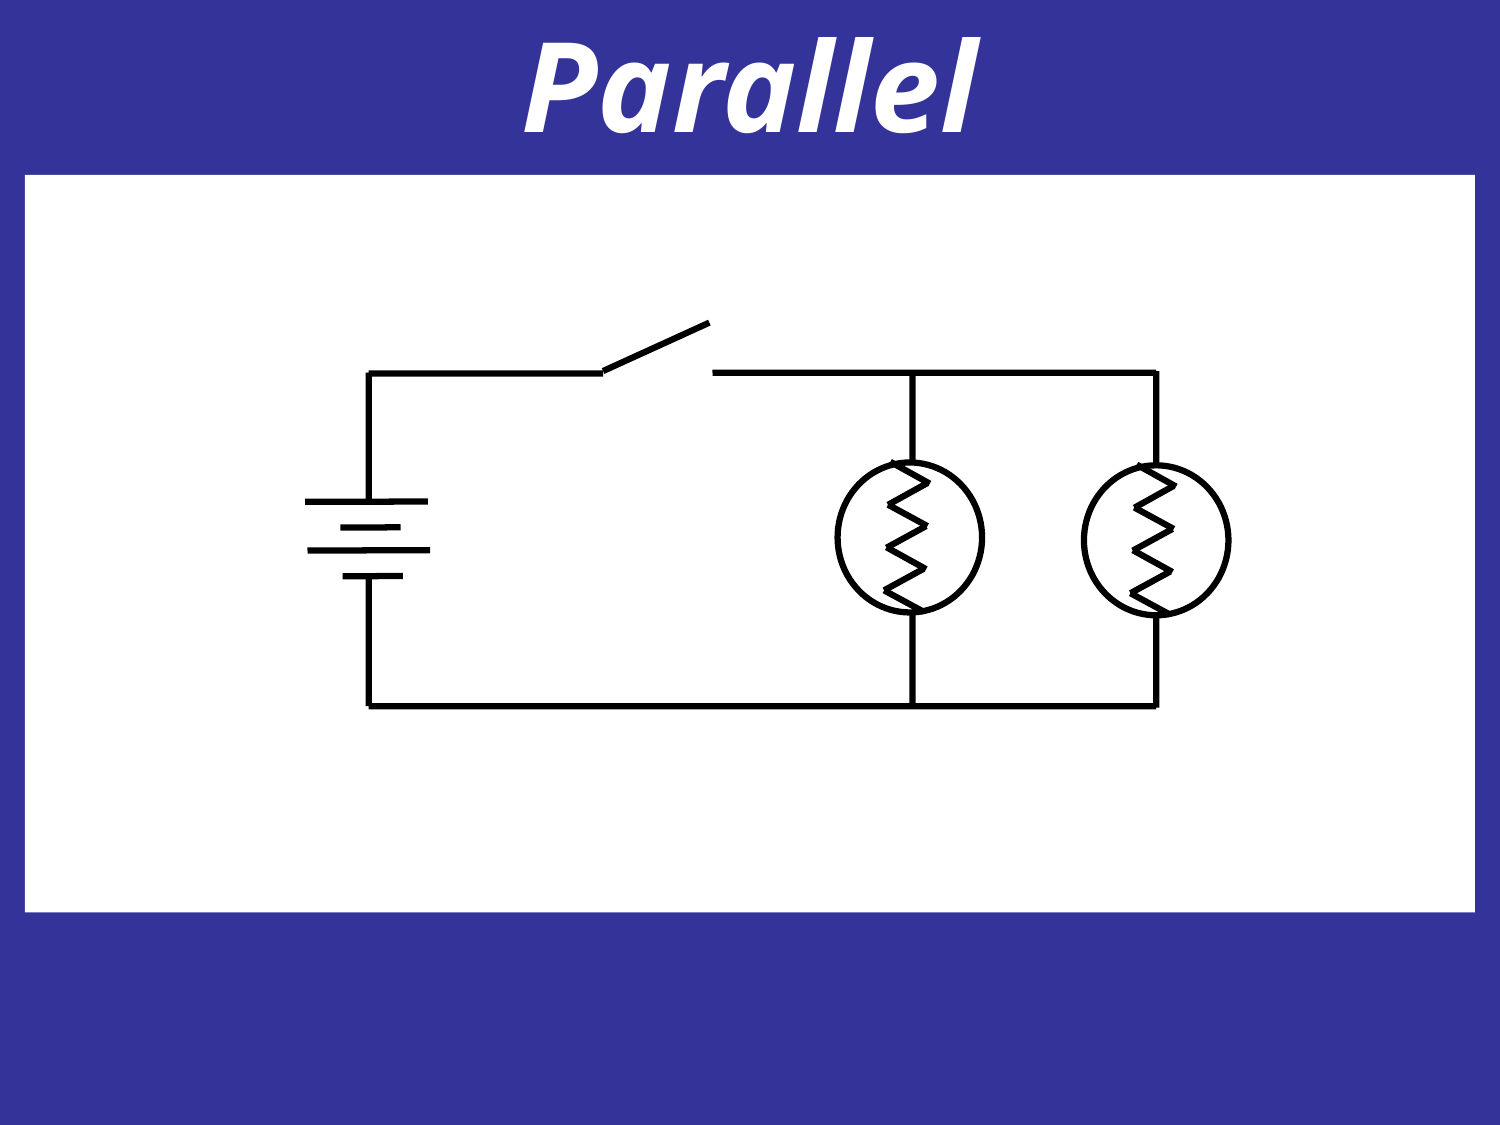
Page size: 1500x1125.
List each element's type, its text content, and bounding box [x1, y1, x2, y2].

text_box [834, 464, 985, 610]
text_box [1080, 467, 1232, 613]
text_box Parallel [0, 0, 1500, 175]
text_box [355, 583, 382, 626]
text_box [353, 453, 380, 577]
text_box [24, 174, 1475, 913]
